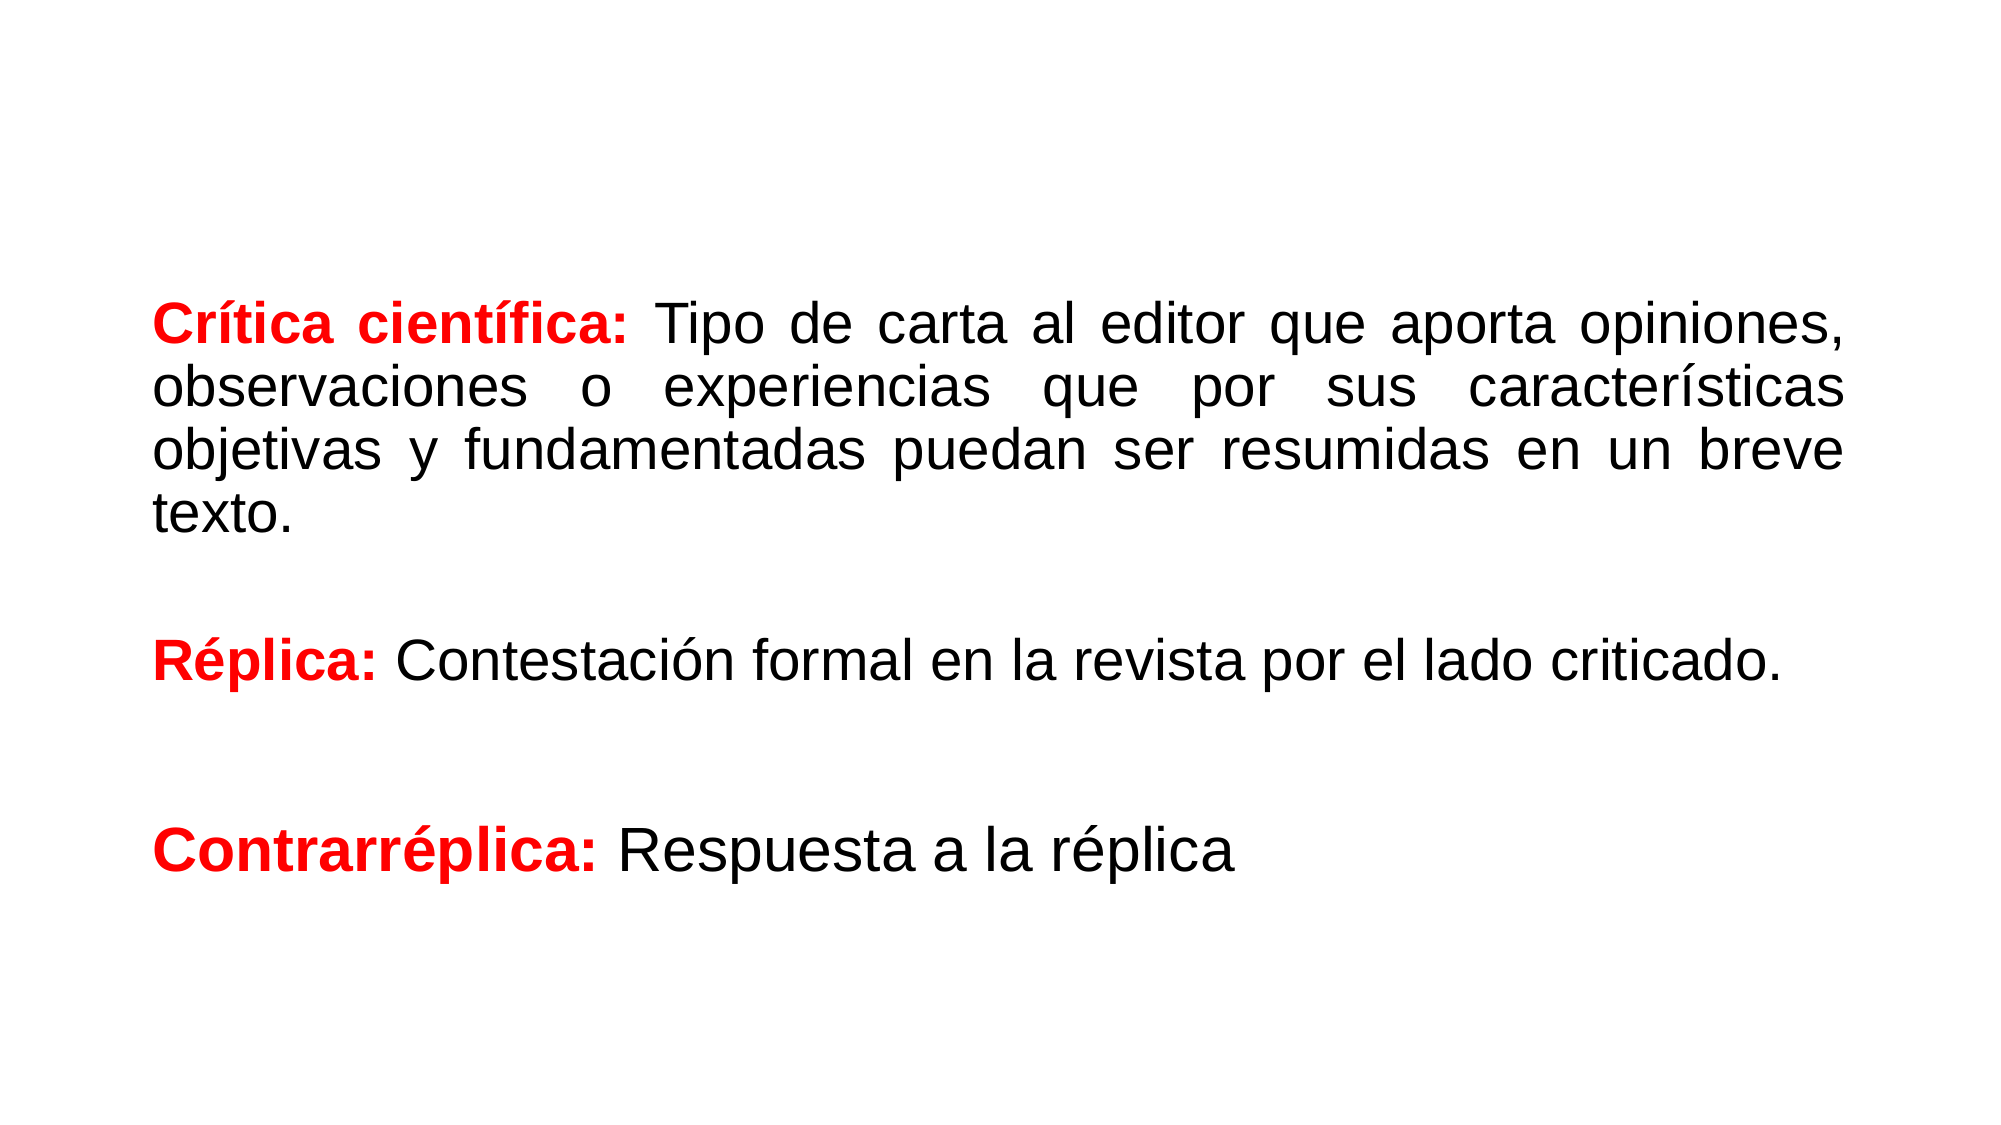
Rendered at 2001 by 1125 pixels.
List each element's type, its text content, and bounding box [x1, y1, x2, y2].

list Contrarréplica: Respuesta a la réplica [137, 635, 1863, 907]
text_box Réplica: Contestación formal en la revista por el lado criticado. [137, 614, 1838, 700]
title Crítica científica: Tipo de carta al editor que aporta opiniones, observaciones o experiencias que por sus características objetivas y fundamentadas puedan ser resumidas en un breve texto. [137, 310, 1863, 528]
